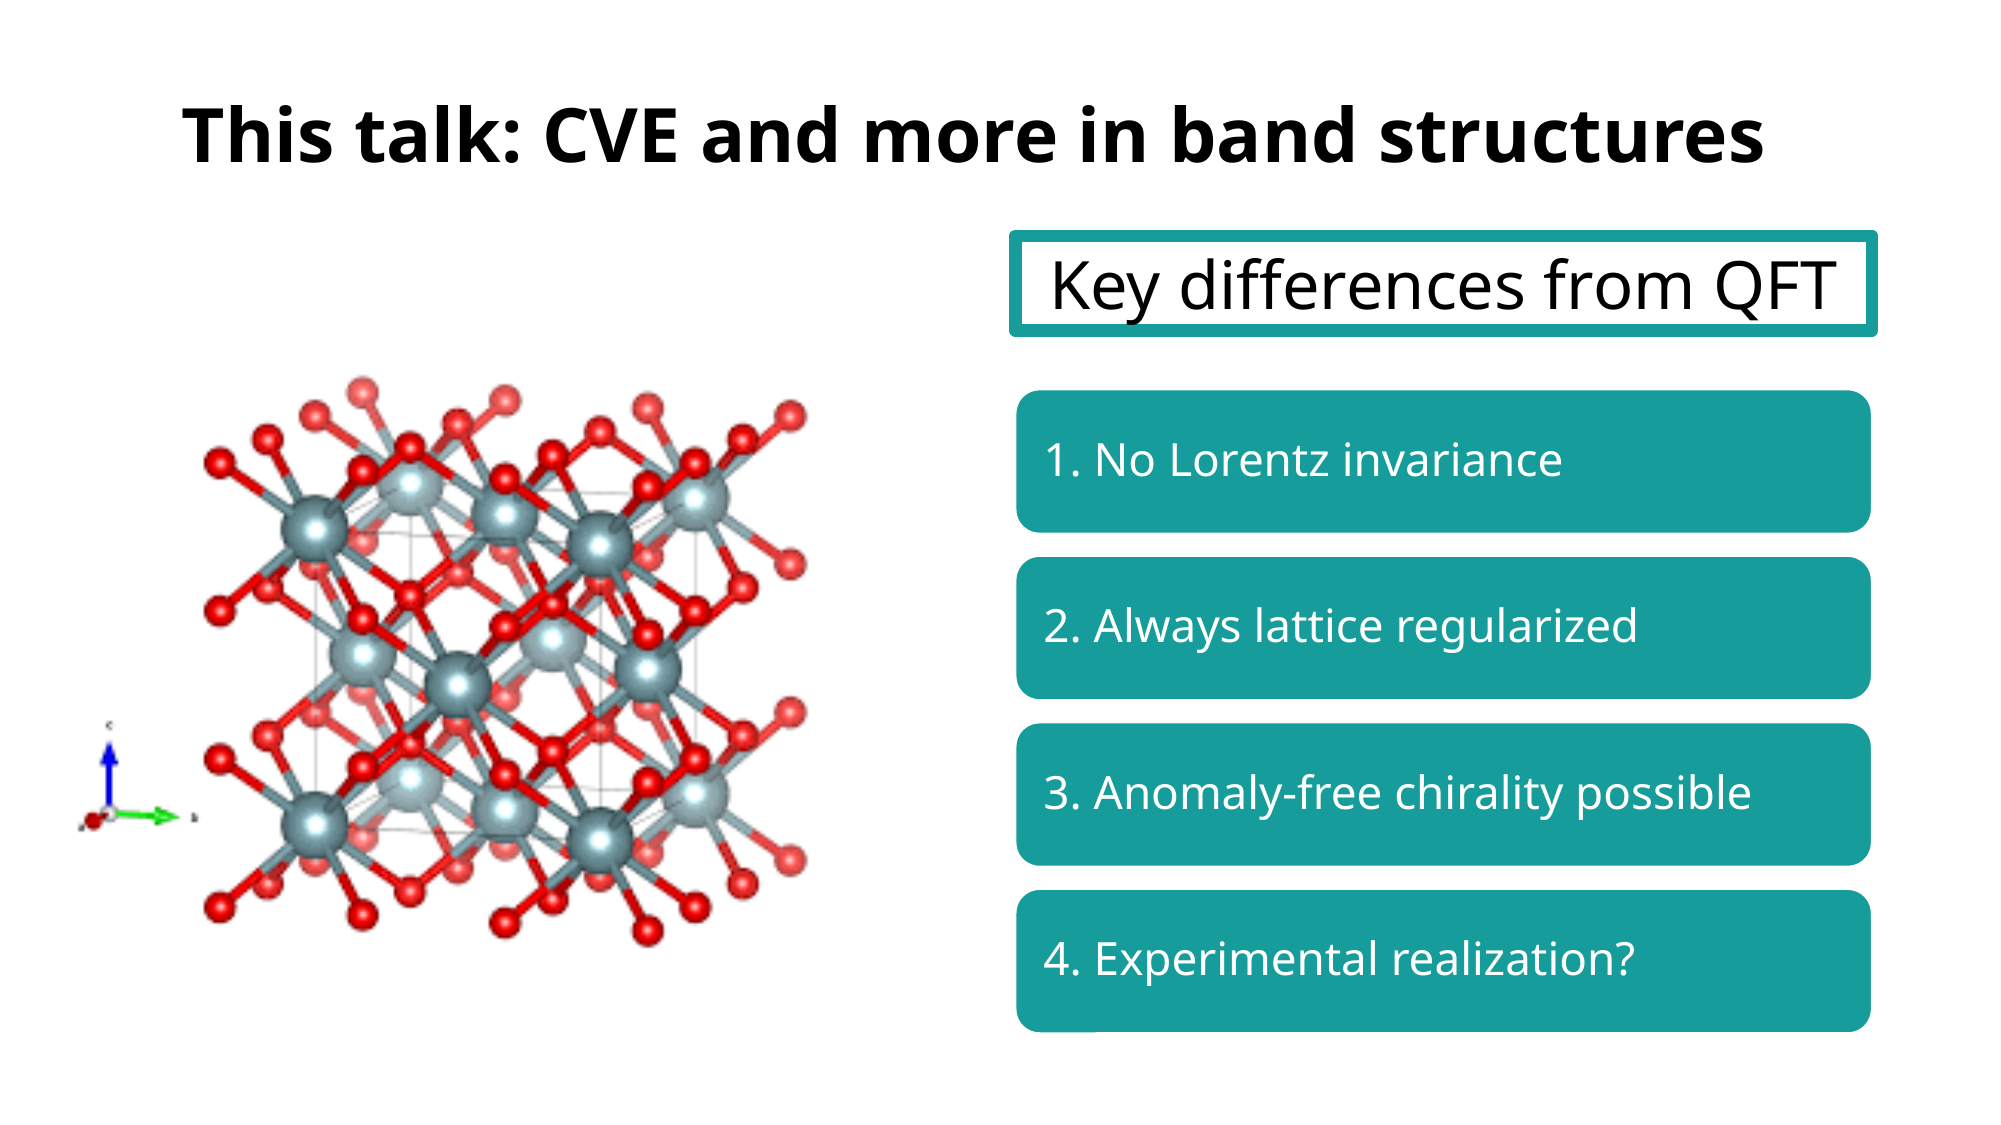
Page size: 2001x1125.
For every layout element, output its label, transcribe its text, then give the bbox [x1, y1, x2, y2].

text_box Key differences from QFT [1015, 235, 1872, 331]
title This talk: CVE and more in band structures [100, 90, 1849, 276]
picture [61, 358, 830, 973]
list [1015, 387, 1872, 1035]
